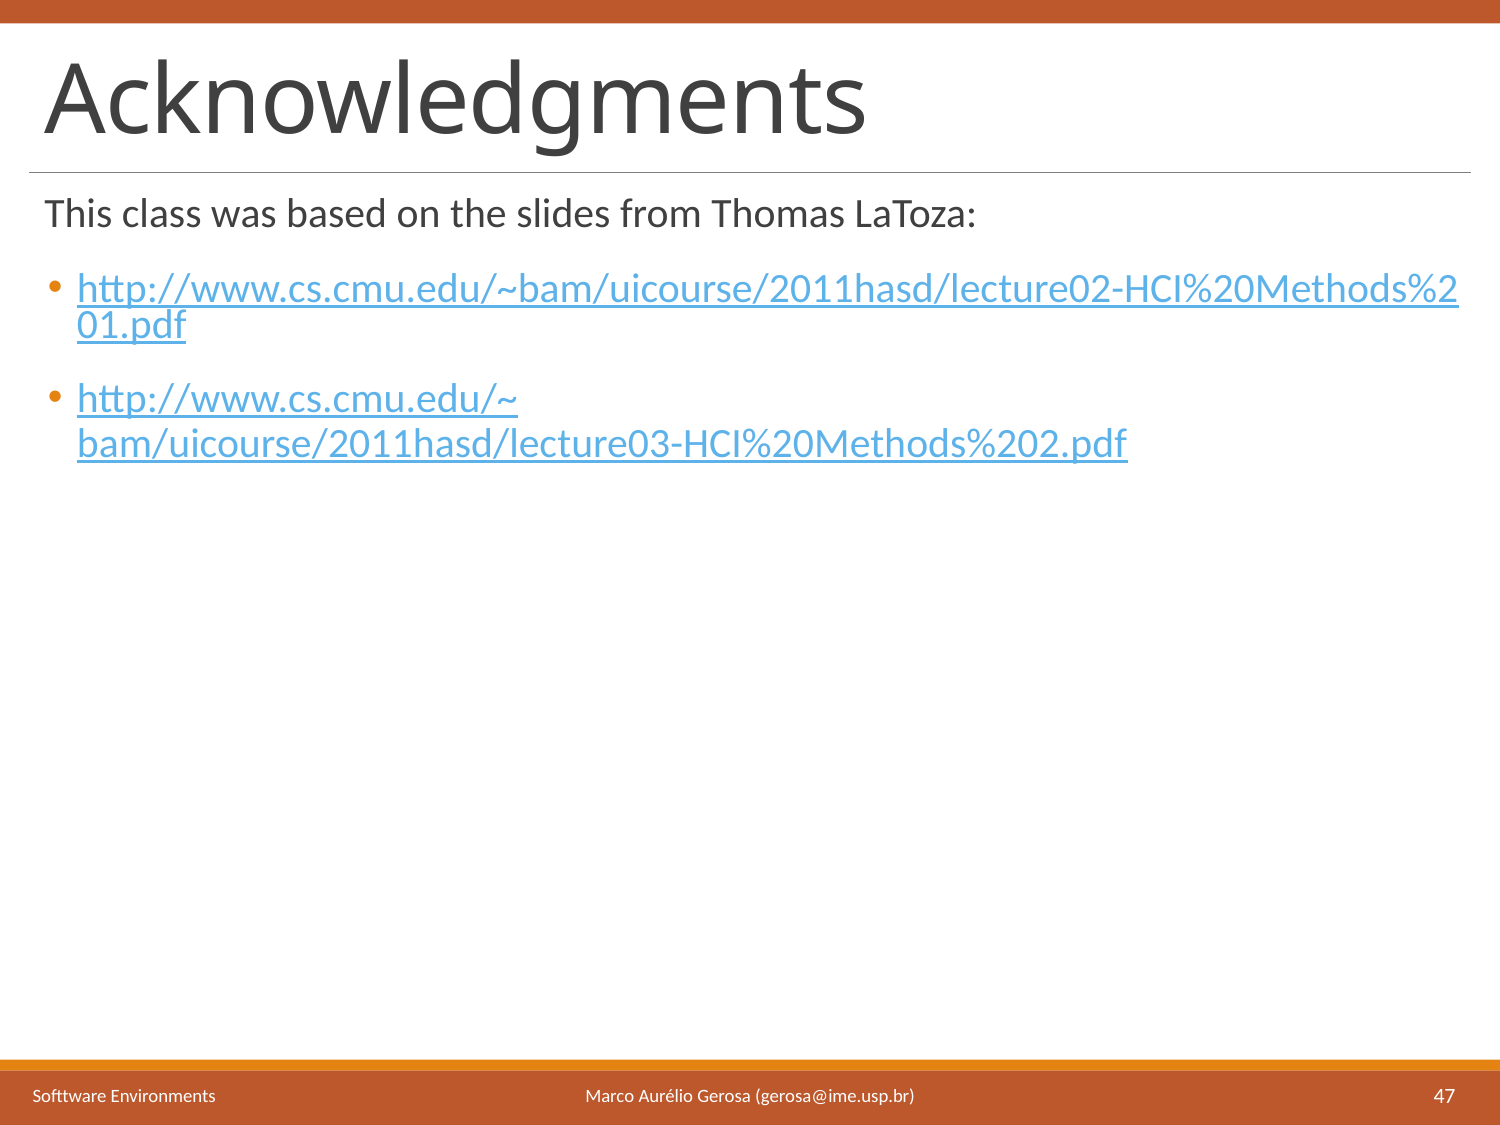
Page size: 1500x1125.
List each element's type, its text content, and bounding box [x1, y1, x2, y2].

slide_number 47 [1309, 1072, 1471, 1118]
footer Marco Aurélio Gerosa (gerosa@ime.usp.br) [453, 1070, 1047, 1120]
slide_number Softtware Environments [17, 1072, 322, 1118]
title Acknowledgments [29, 47, 1471, 161]
list This class was based on the slides from Thomas LaToza: http://www.cs.cmu.edu/~bam/uicourse/2011hasd/lecture02-HCI%20Methods%201.pdf http://www.cs.cmu.edu/~bam/uicourse/2011hasd/lecture03-HCI%20Methods%202.pdf [29, 184, 1471, 1046]
